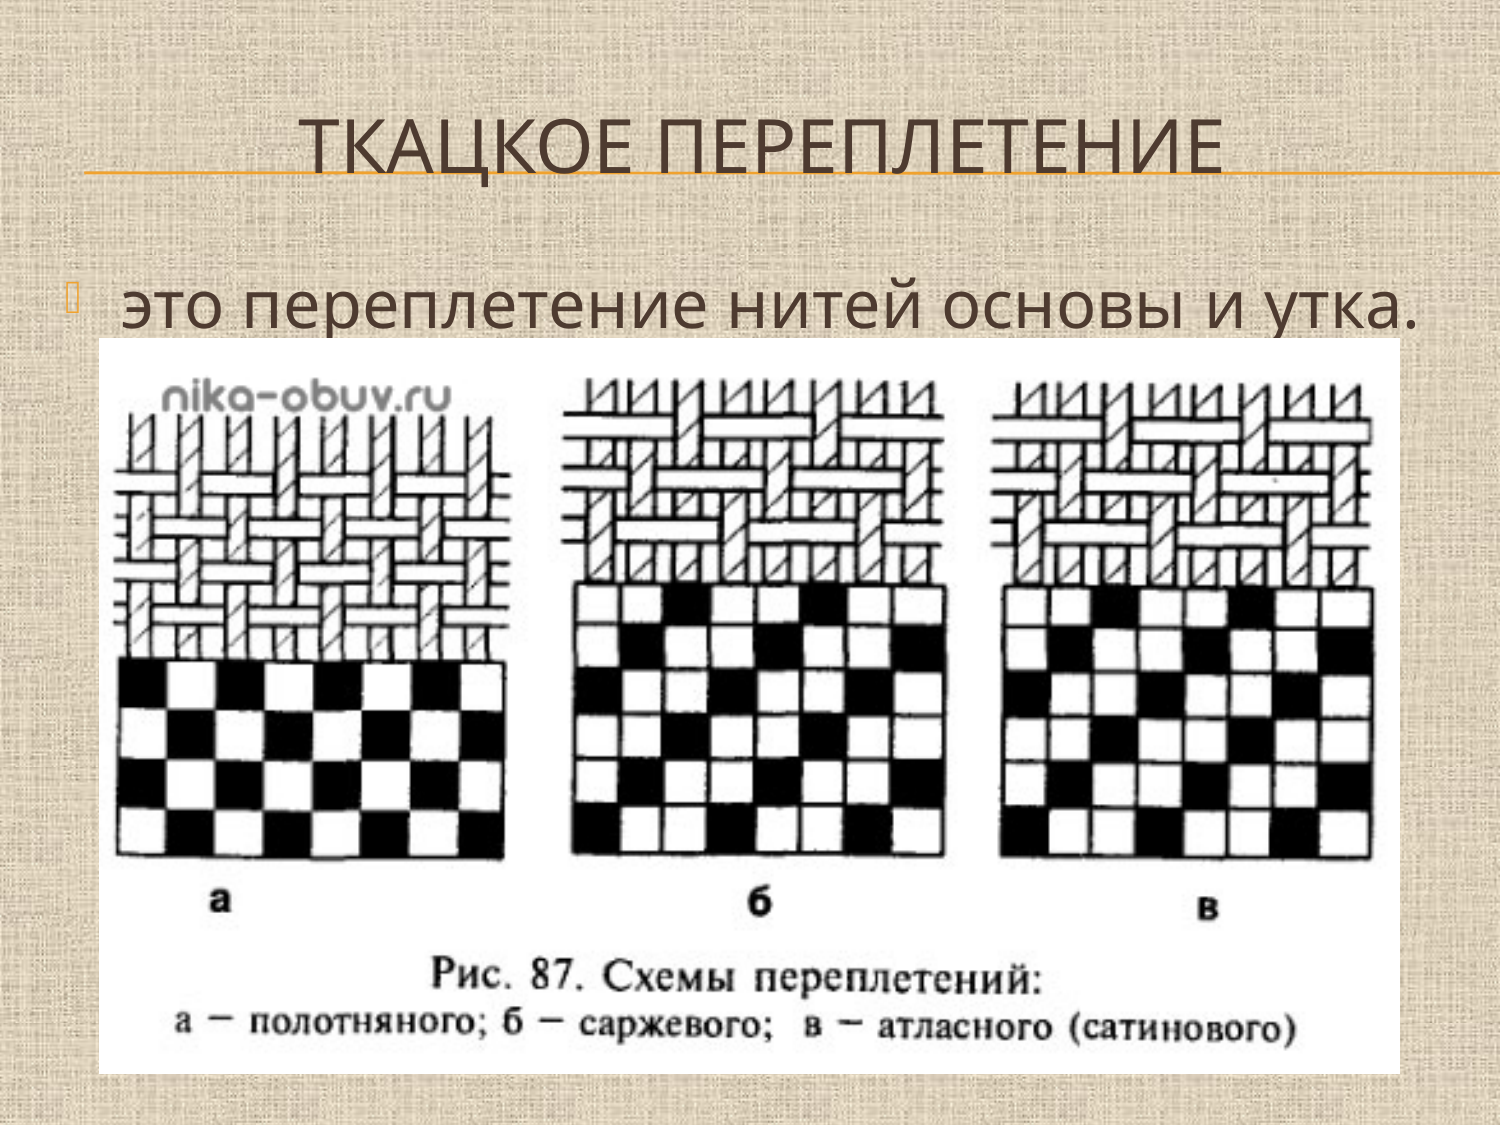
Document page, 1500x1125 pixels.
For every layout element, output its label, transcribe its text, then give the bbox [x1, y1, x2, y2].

picture [0, 0, 1500, 1125]
list это переплетение нитей основы и утка. [50, 254, 1475, 998]
title Ткацкое переплетение [50, 75, 1475, 213]
